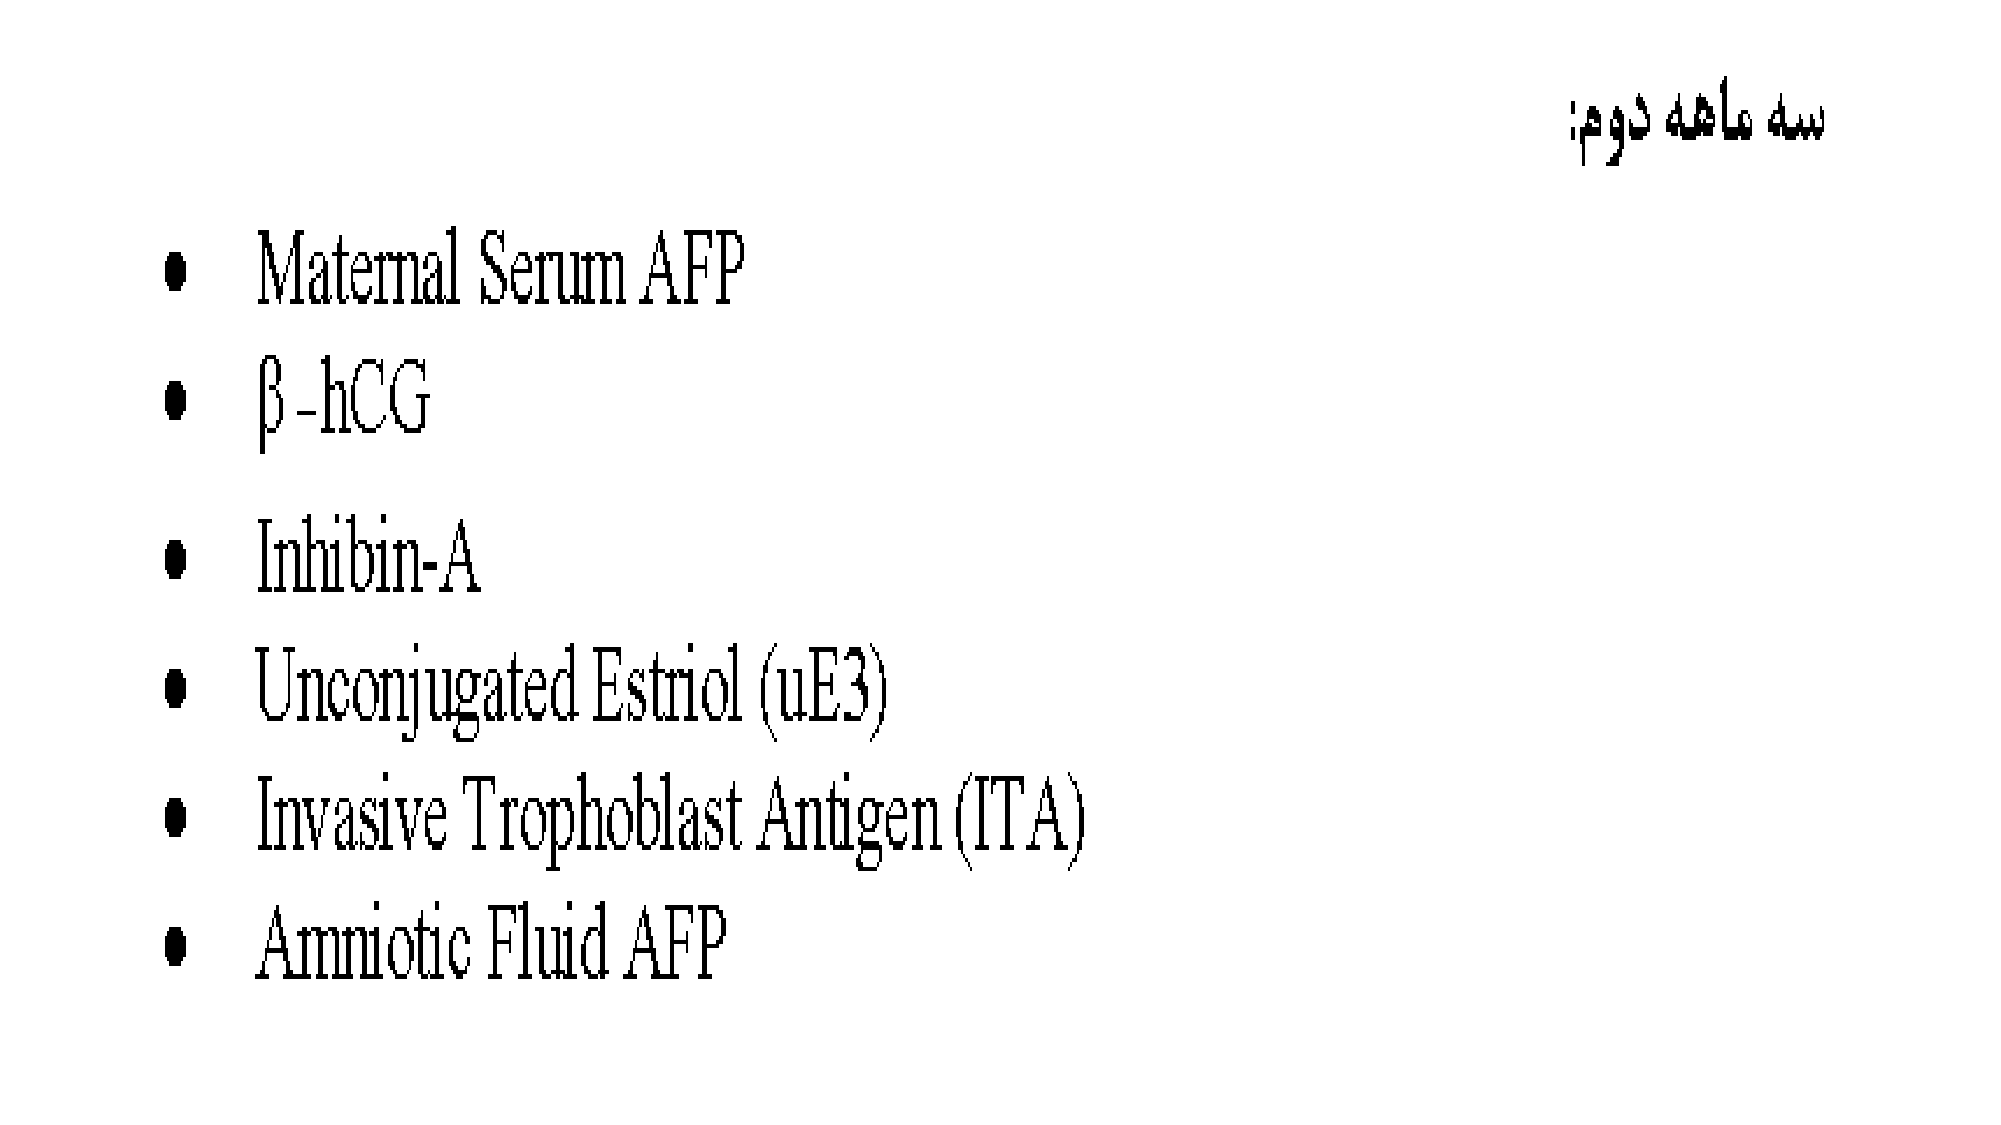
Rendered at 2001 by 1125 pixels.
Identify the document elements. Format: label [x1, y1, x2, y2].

list [72, 59, 1895, 1061]
